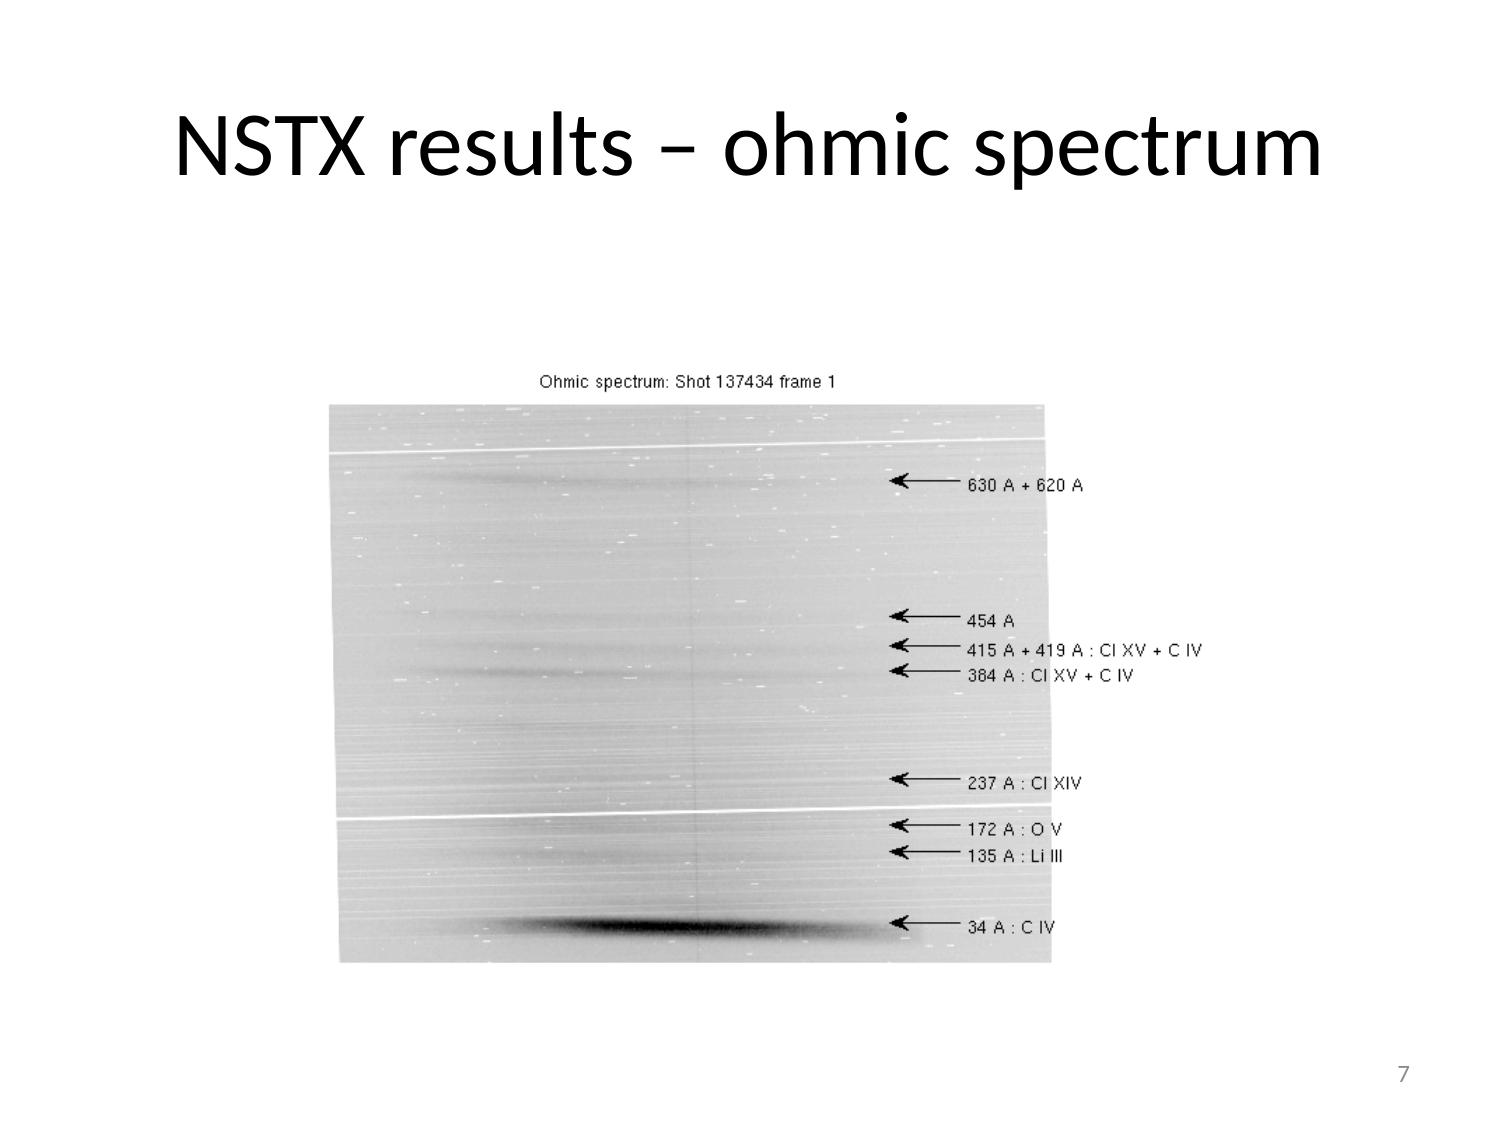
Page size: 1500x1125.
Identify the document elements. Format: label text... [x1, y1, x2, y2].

slide_number 7 [1074, 1042, 1425, 1103]
title NSTX results – ohmic spectrum [74, 44, 1426, 233]
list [192, 262, 1308, 1006]
